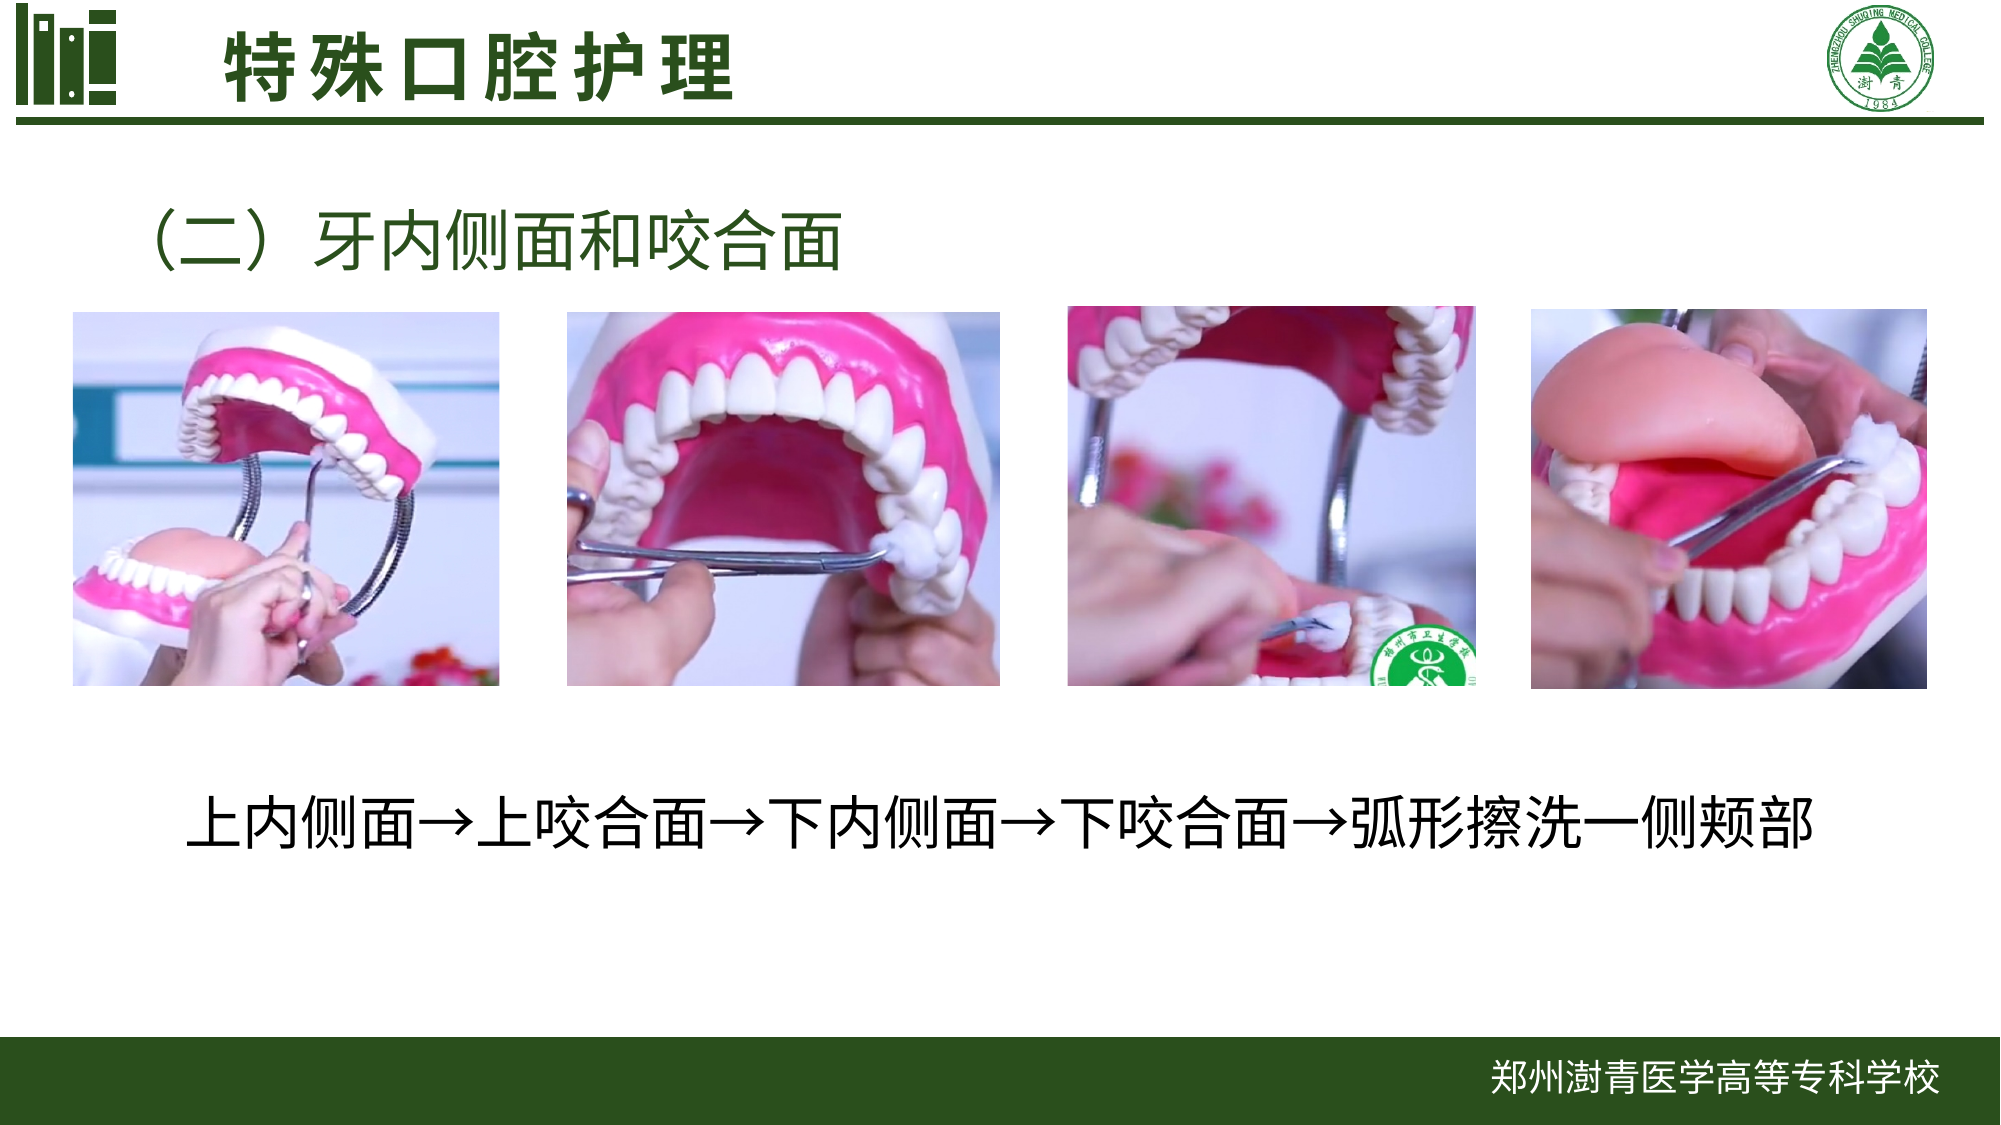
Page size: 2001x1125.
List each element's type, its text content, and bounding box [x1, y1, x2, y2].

picture [567, 312, 1000, 686]
text_box （二）牙内侧面和咬合面 [96, 191, 1097, 287]
text_box 上内侧面→上咬合面→下内侧面→下咬合面→弧形擦洗一侧颊部 [169, 778, 2000, 864]
picture [1531, 309, 1928, 689]
picture [1067, 306, 1476, 686]
picture [1827, 5, 1934, 112]
picture [72, 312, 500, 686]
text_box 郑州澍青医学高等专科学校 [1431, 1046, 2000, 1116]
list 特殊口腔护理 [207, 12, 846, 107]
